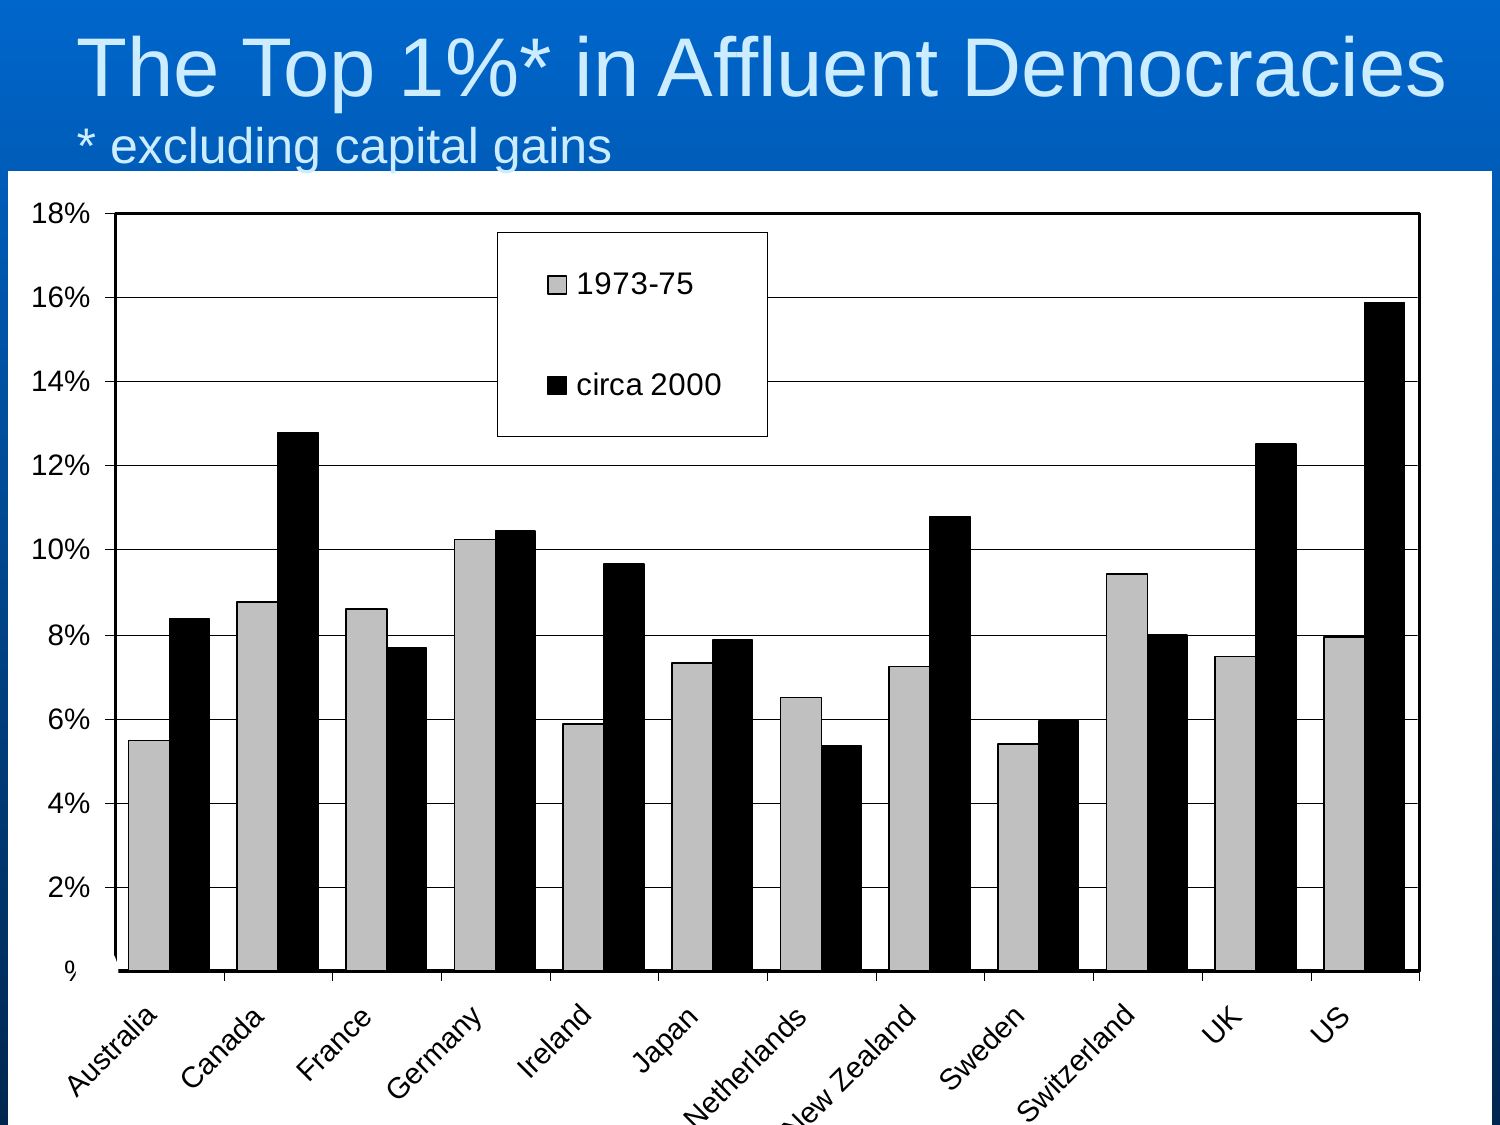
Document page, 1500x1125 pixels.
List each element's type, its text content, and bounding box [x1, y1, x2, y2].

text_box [0, 162, 1500, 1125]
title The Top 1%* in Affluent Democracies * excluding capital gains [49, 0, 1476, 160]
